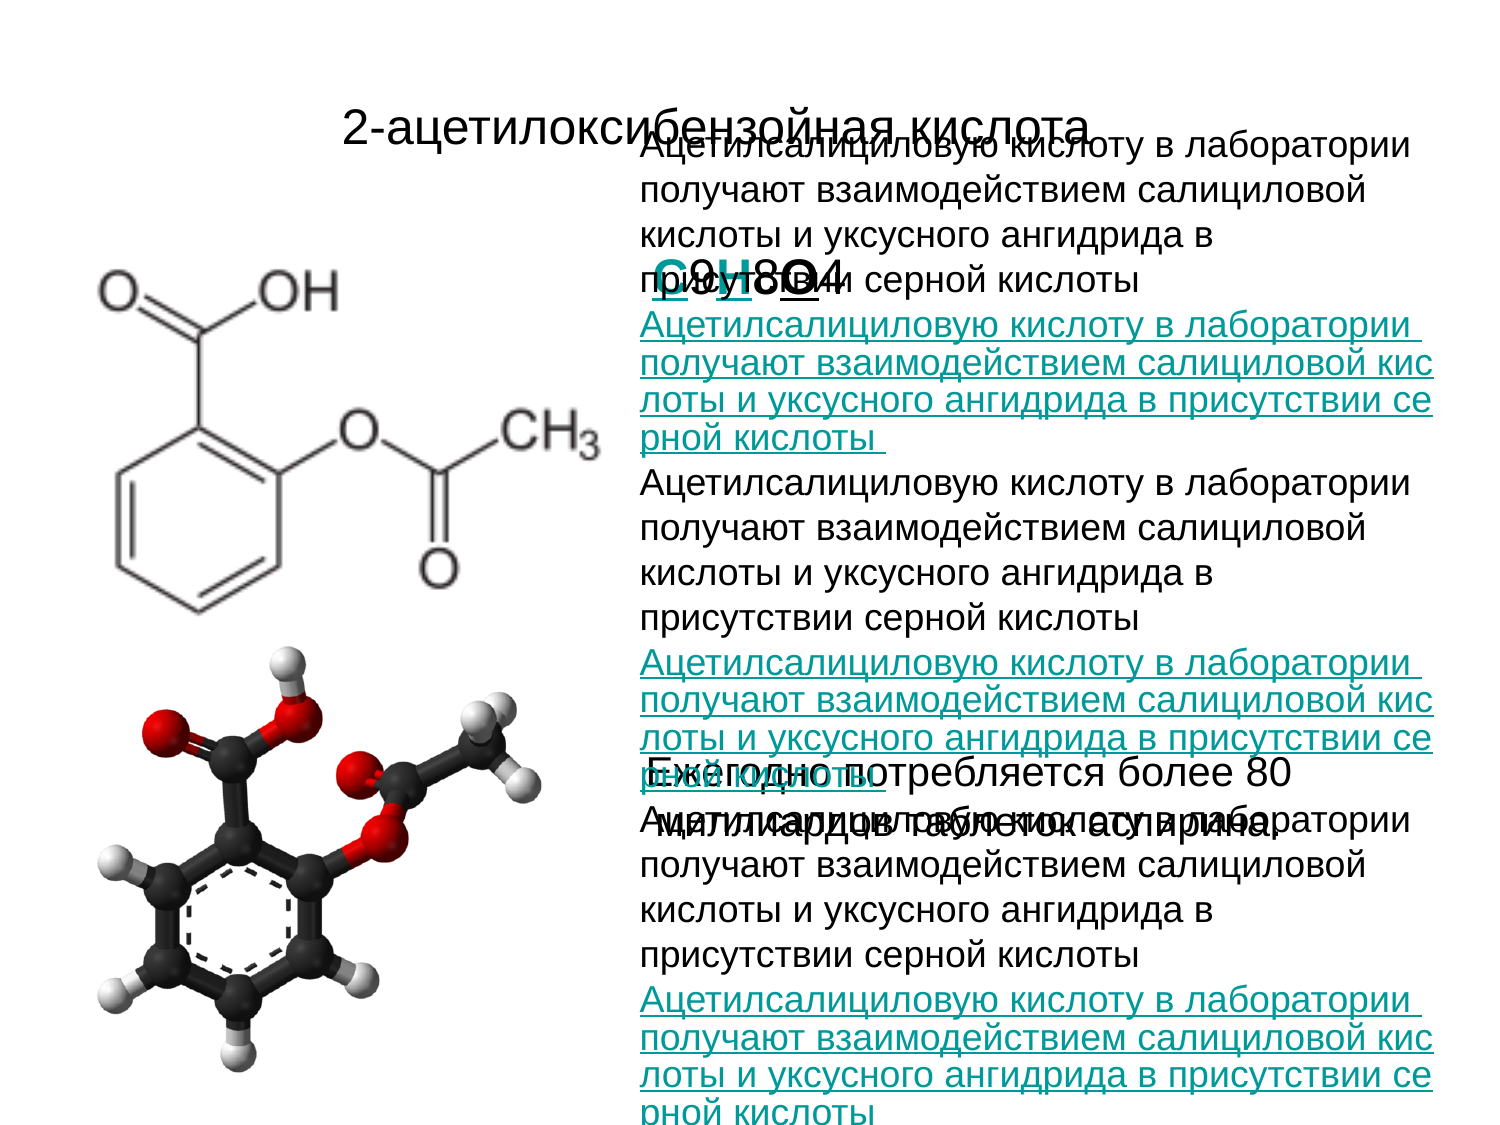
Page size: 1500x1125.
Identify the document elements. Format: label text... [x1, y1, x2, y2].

text_box 2-ацетилоксибензойная кислота [326, 87, 1117, 163]
title Ежегодно потребляется более 80 миллиардов таблеток аспирина. [575, 637, 1363, 1063]
picture [74, 262, 613, 1094]
text_box Ацетилсалициловую кислоту в лаборатории получают взаимодействием салициловой кислоты и уксусного ангидрида в присутствии серной кислоты Ацетилсалициловую кислоту в лаборатории получают взаимодействием салициловой кислоты и уксусного ангидрида в присутствии серной кислоты Ацетилсалициловую кислоту в лаборатории получают взаимодействием салициловой кислоты и уксусного ангидрида в присутствии серной кислоты Ацетилсалициловую кислоту в лаборатории получают взаимодействием салициловой кислоты и уксусного ангидрида в присутствии серной кислоты Ацетилсалициловую кислоту в лаборатории получают взаимодействием салициловой кислоты и уксусного ангидрида в присутствии серной кислоты Ацетилсалициловую кислоту в лаборатории получают взаимодействием салициловой кислоты и уксусного ангидрида в присутствии серной кислоты Ацетилсалициловую кислоту в лаборатории получают взаимодействием салициловой кислоты и уксусного ангидрида в присутствии серной кислоты [624, 112, 1450, 983]
